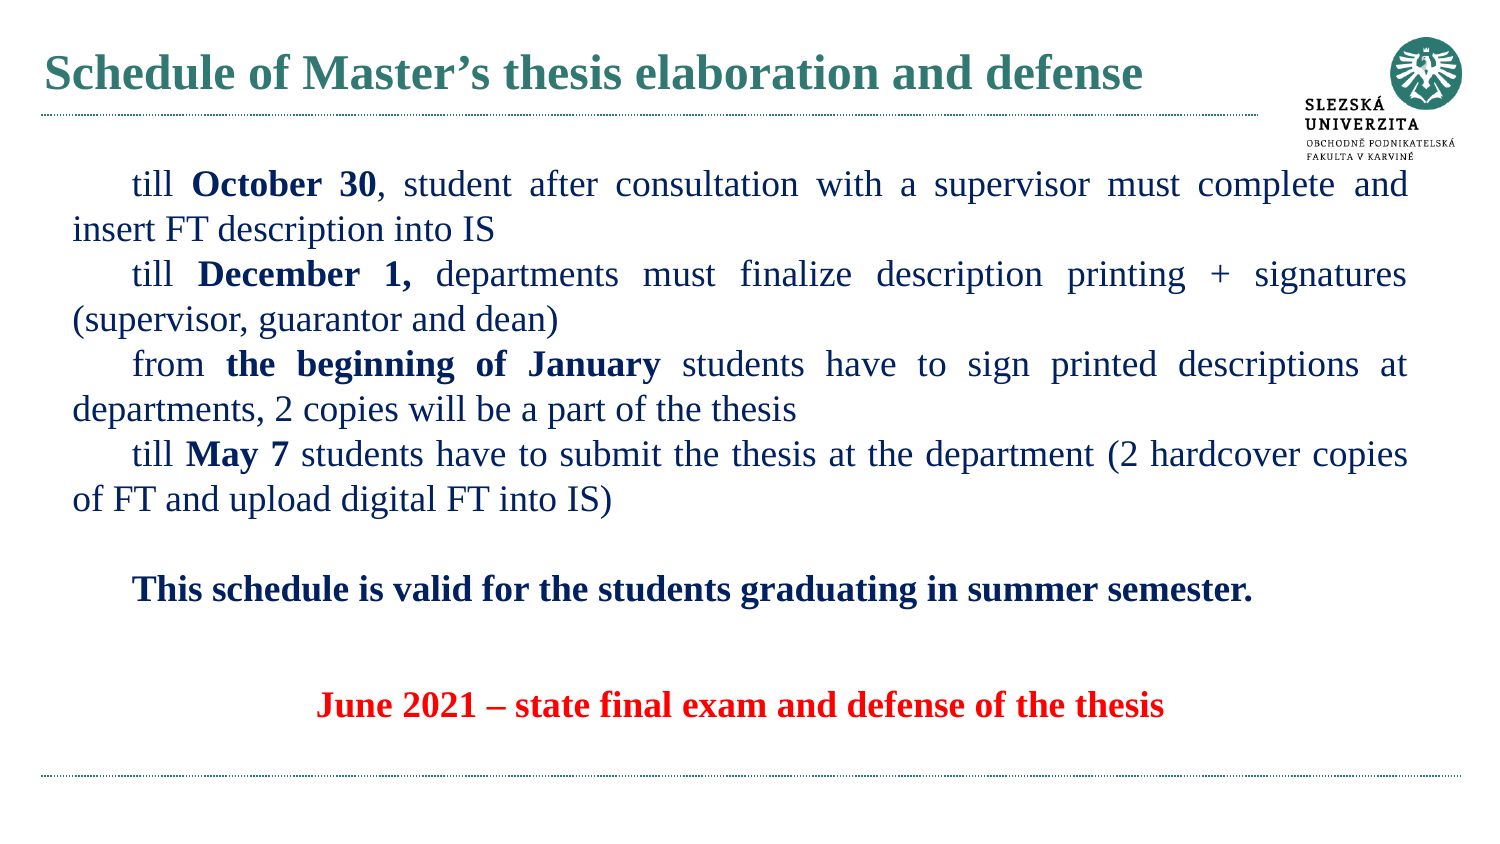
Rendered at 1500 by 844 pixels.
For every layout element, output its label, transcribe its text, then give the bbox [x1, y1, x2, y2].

picture [1305, 37, 1462, 160]
title Schedule of Master’s thesis elaboration and defense [29, 32, 1377, 116]
list till October 30, student after consultation with a supervisor must complete and insert FT description into IS till December 1, departments must finalize description printing + signatures (supervisor, guarantor and dean) from the beginning of January students have to sign printed descriptions at departments, 2 copies will be a part of the thesis till May 7 students have to submit the thesis at the department (2 hardcover copies of FT and upload digital FT into IS) This schedule is valid for the students graduating in summer semester. June 2021 – state final exam and defense of the thesis [42, 152, 1424, 729]
